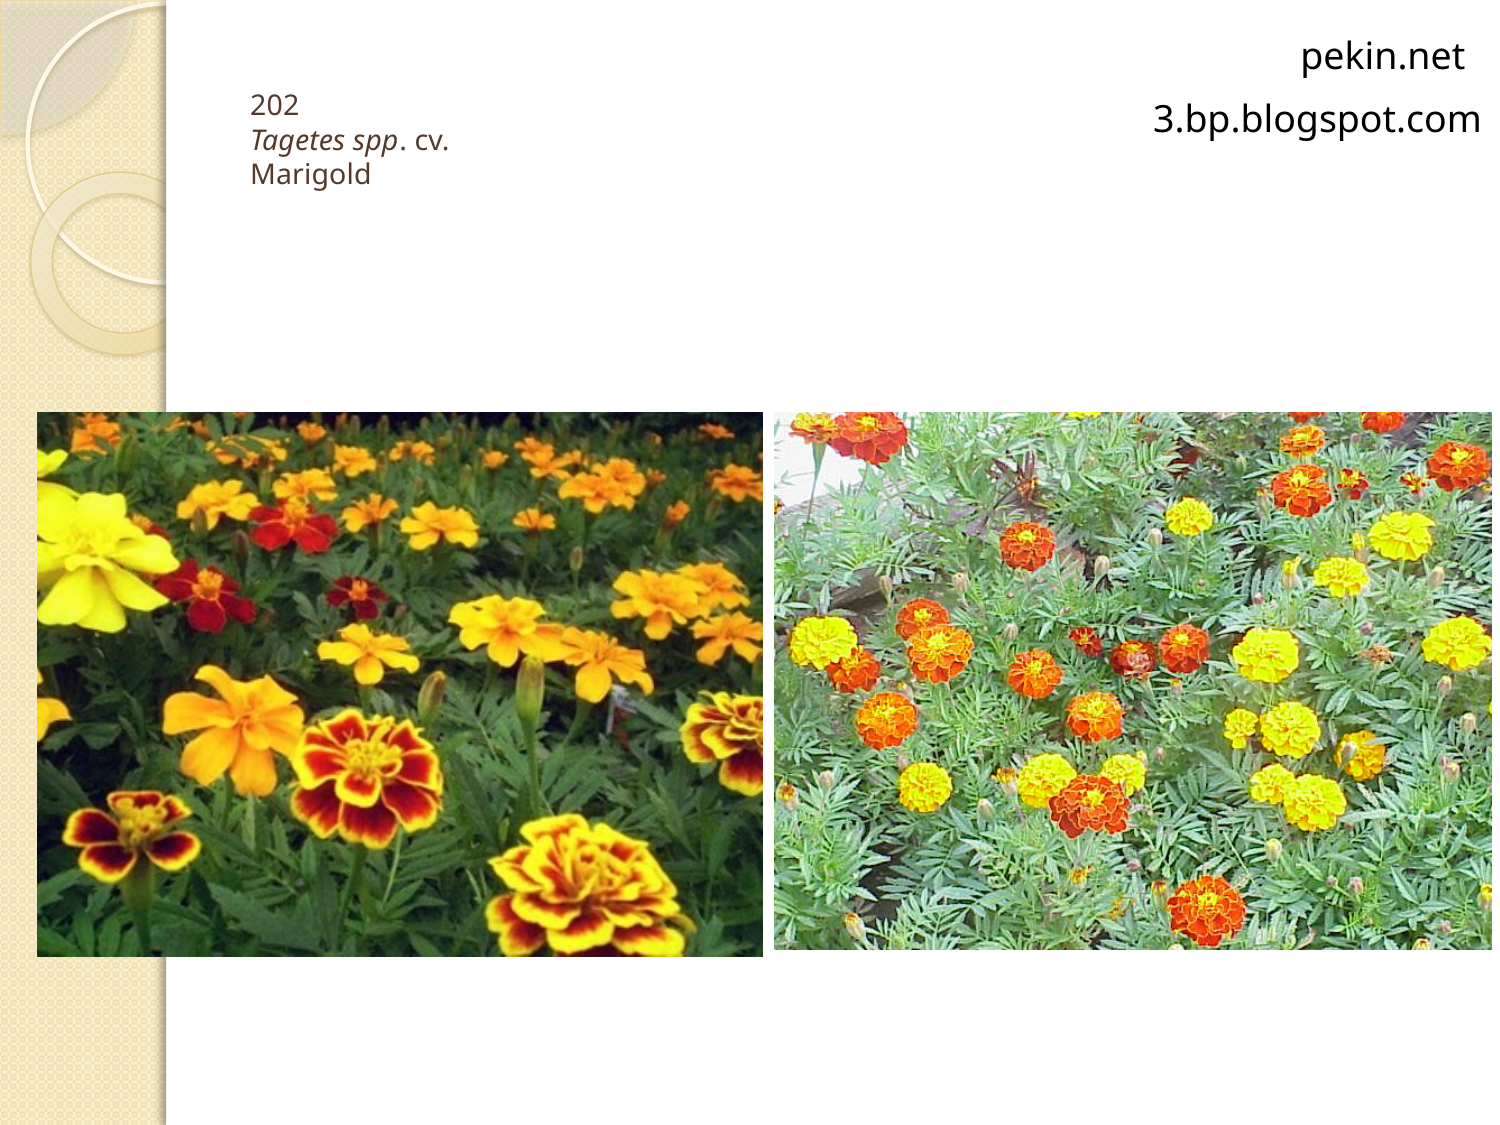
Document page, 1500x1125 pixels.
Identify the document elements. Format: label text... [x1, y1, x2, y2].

text_box 3.bp.blogspot.com [1138, 87, 1497, 148]
text_box pekin.net [1285, 24, 1481, 85]
picture [37, 412, 763, 957]
picture [774, 412, 1492, 951]
title 202 Tagetes spp. cv. Marigold [235, 45, 1466, 233]
